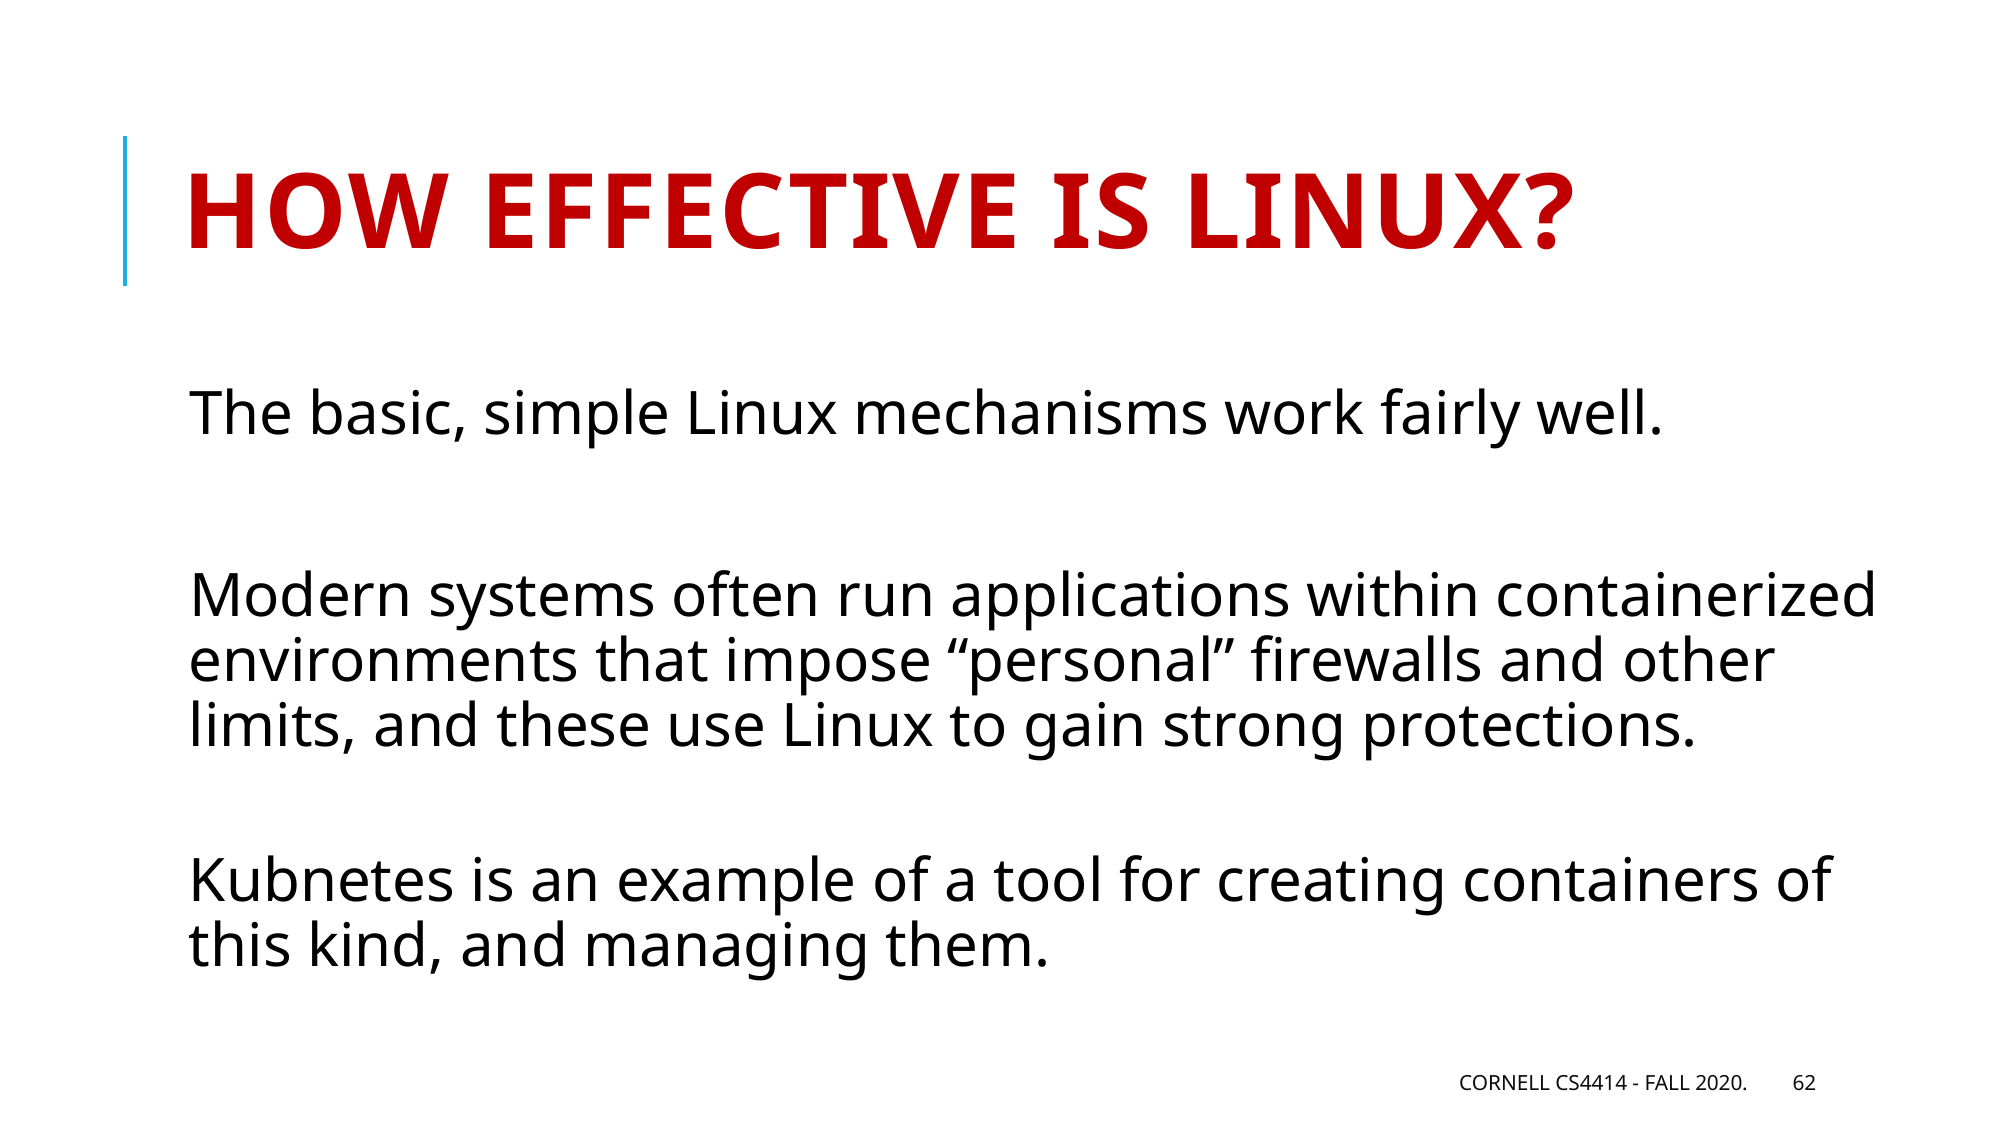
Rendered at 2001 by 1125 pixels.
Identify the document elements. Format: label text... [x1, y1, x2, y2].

title How effective is Linux? [168, 96, 1914, 342]
slide_number 62 [1777, 1061, 1938, 1107]
footer Cornell CS4414 - Fall 2020. [794, 1061, 1763, 1107]
list The basic, simple Linux mechanisms work fairly well. Modern systems often run applications within containerized environments that impose “personal” firewalls and other limits, and these use Linux to gain strong protections. Kubnetes is an example of a tool for creating containers of this kind, and managing them. [168, 375, 1914, 1035]
